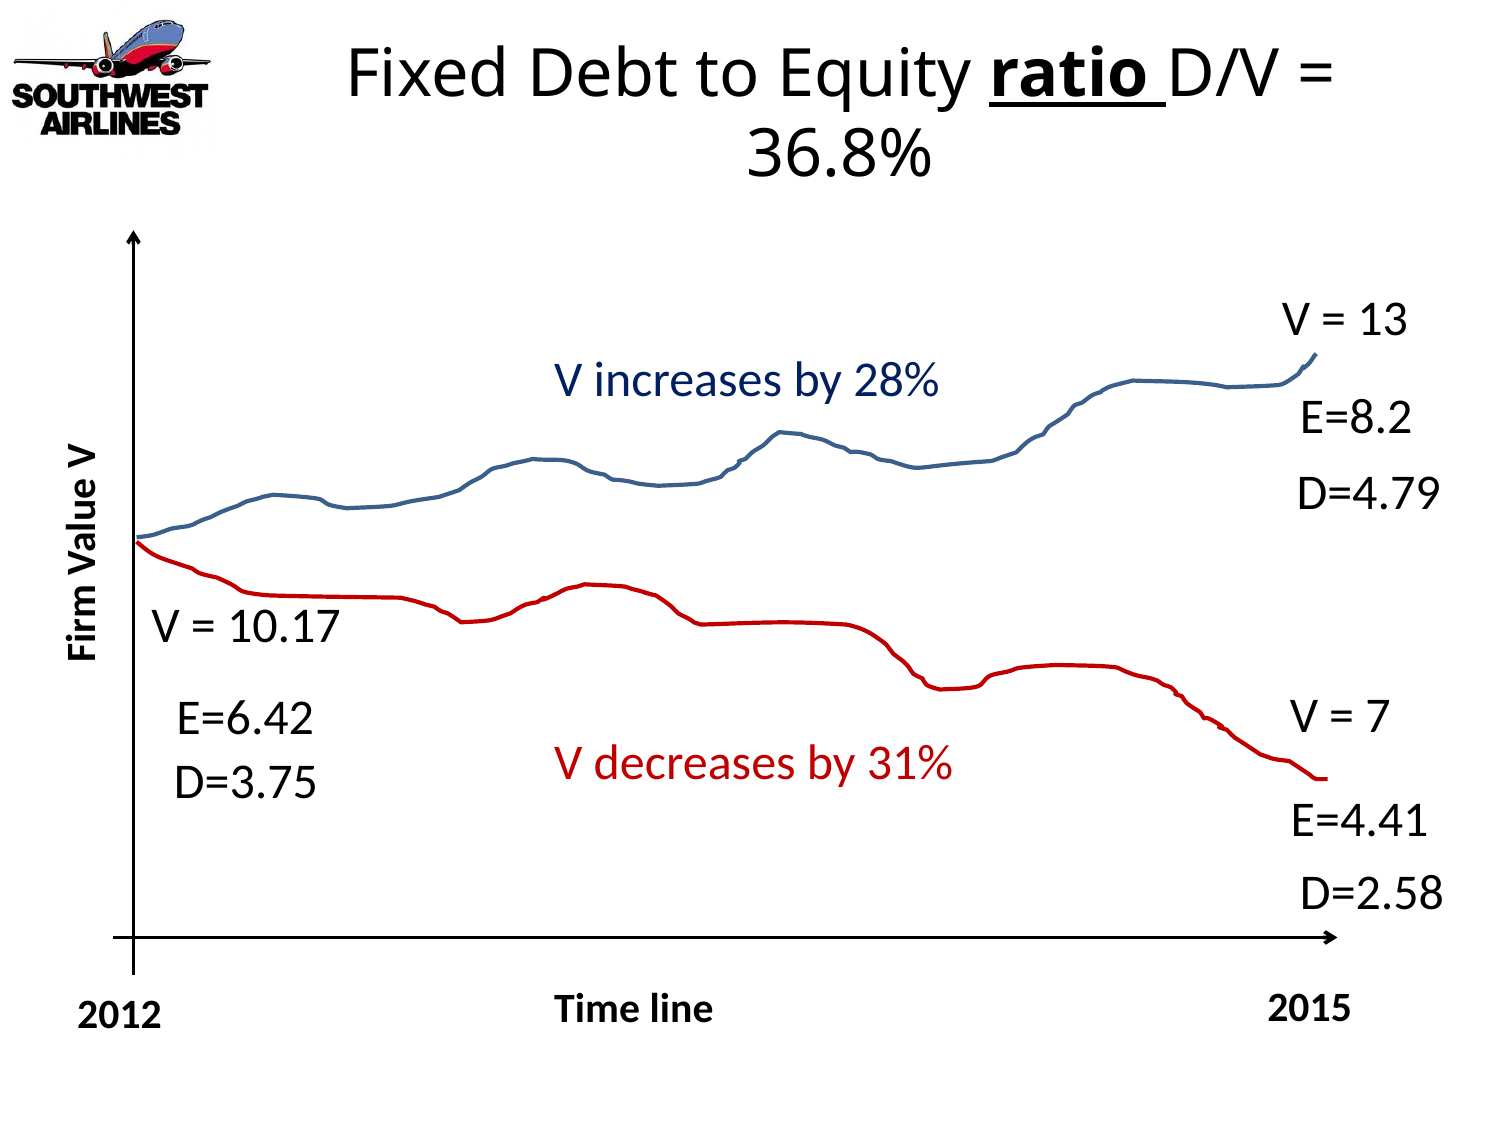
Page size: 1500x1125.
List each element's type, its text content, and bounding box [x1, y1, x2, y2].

text_box 2015 [1252, 972, 1413, 1038]
text_box V = 13 [1267, 277, 1457, 353]
text_box D=4.79 [1281, 452, 1498, 528]
text_box V = 7 [1274, 674, 1464, 750]
text_box E=8.2 [1285, 376, 1469, 452]
text_box 2012 [62, 979, 450, 1045]
text_box V increases by 28% [539, 338, 975, 414]
title Fixed Debt to Equity ratio D/V = 36.8% [255, 45, 1425, 175]
text_box E=4.41 [1275, 779, 1469, 854]
picture [7, 0, 216, 157]
text_box [375, 582, 1328, 779]
text_box [138, 540, 349, 584]
text_box V decreases by 31% [539, 722, 1025, 798]
text_box Firm Value V [45, 414, 111, 678]
text_box V = 10.17 [138, 584, 375, 660]
text_box E=6.42 [161, 677, 351, 753]
text_box D=3.75 [159, 741, 375, 816]
text_box Time line [539, 973, 927, 1039]
text_box [138, 353, 1318, 540]
text_box D=2.58 [1285, 852, 1500, 928]
